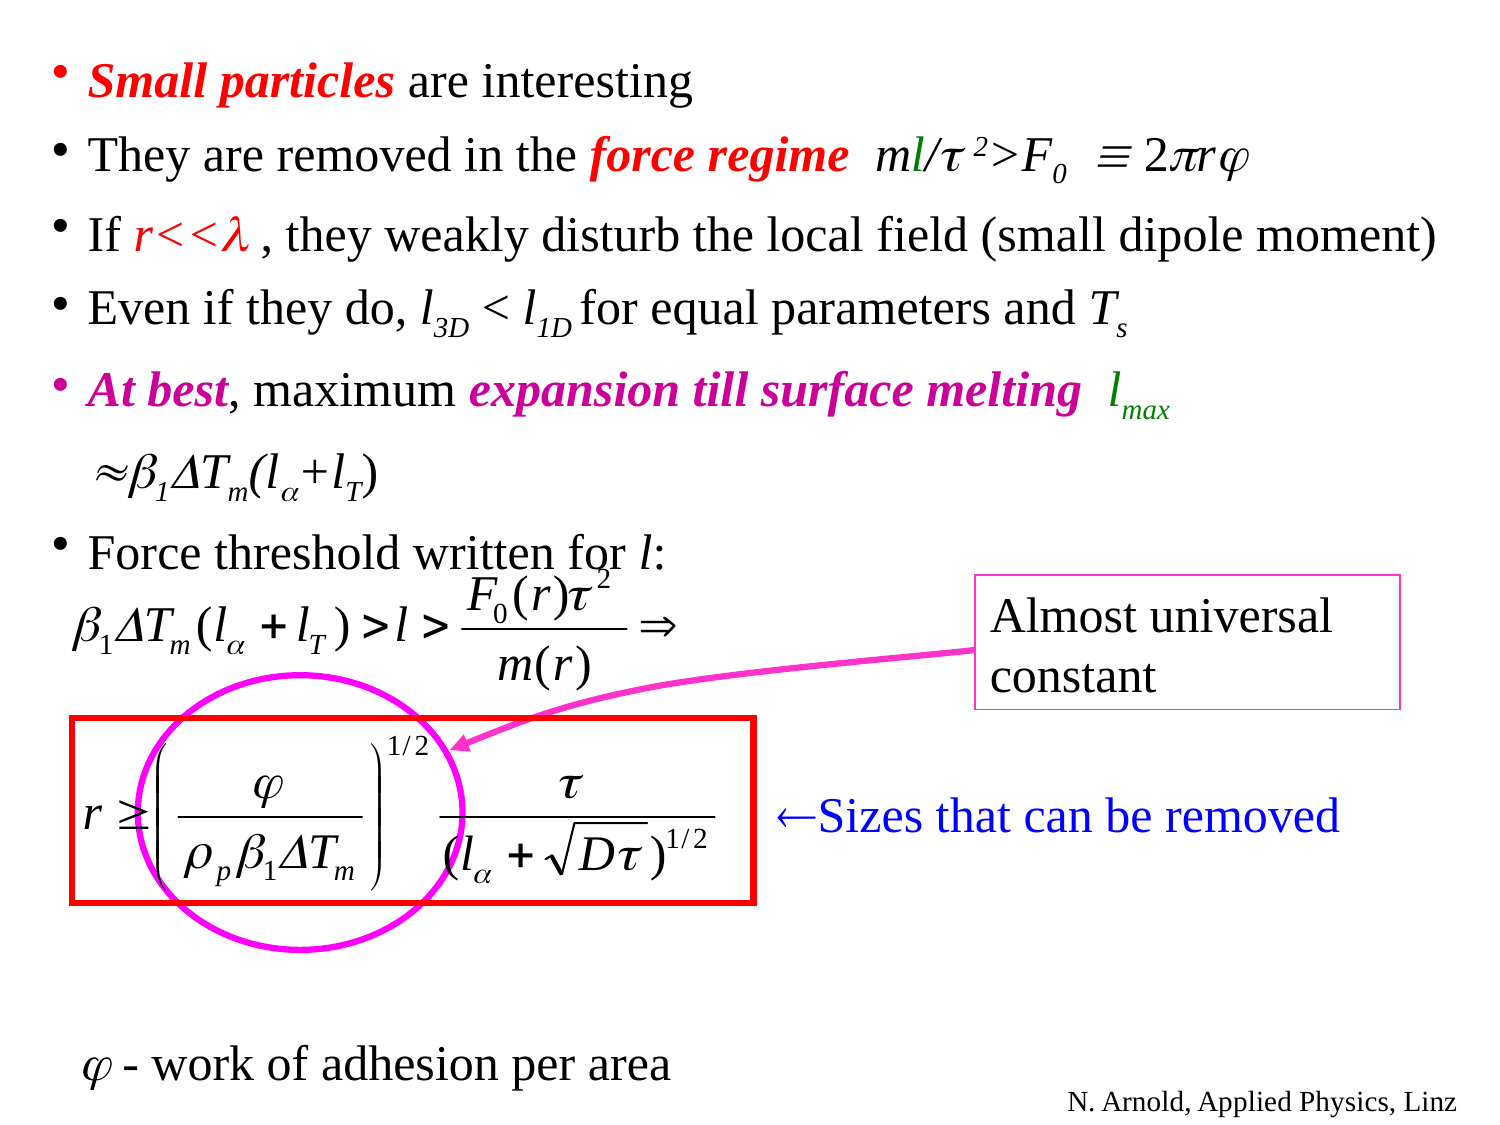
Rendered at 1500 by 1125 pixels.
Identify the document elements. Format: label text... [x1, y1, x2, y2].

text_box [74, 721, 1375, 900]
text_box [62, 554, 697, 700]
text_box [137, 574, 1400, 950]
footer N. Arnold, Applied Physics, Linz [1025, 1074, 1500, 1113]
text_box Small particles are interesting They are removed in the force regime ml/ 2>F0 2r If r<< , they weakly disturb the local field (small dipole moment) Even if they do, l3D < l1D for equal parameters and Ts At best, maximum expansion till surface melting lmax 1Tm(l+lT) Force threshold written for l: [37, 28, 1475, 587]
text_box  - work of adhesion per area [64, 1023, 786, 1098]
